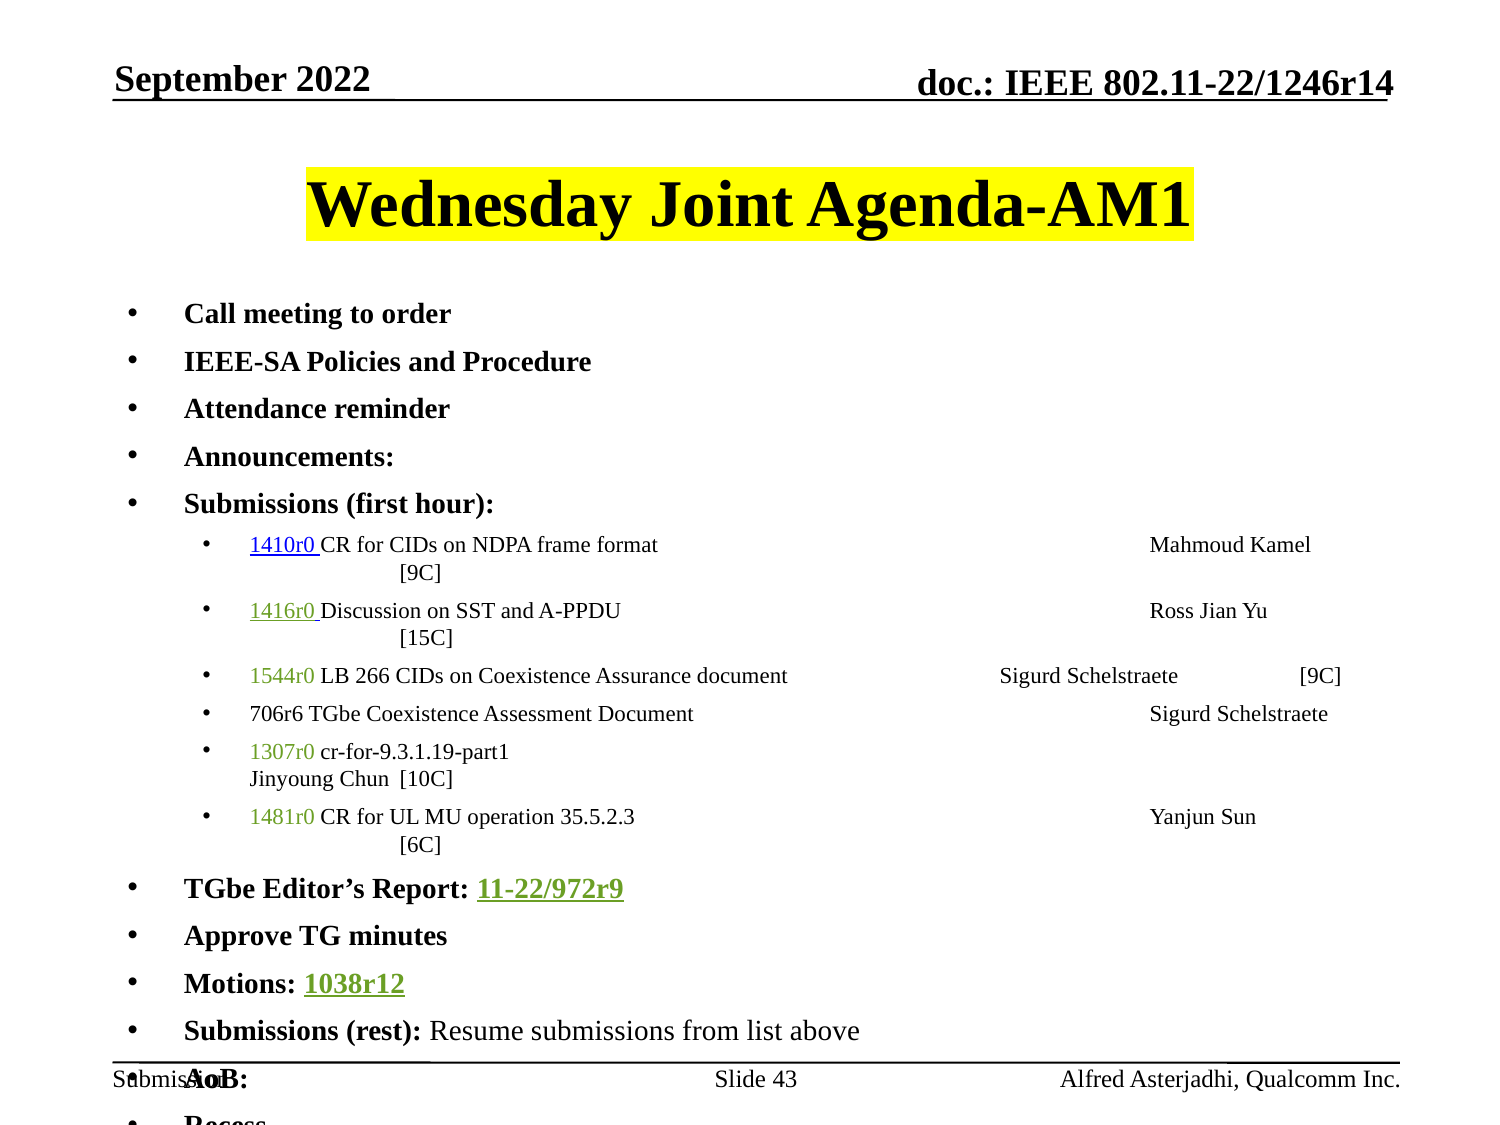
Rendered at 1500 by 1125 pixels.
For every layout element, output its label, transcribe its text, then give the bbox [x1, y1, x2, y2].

title Wednesday Joint Agenda-AM1 [112, 112, 1388, 286]
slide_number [114, 54, 423, 100]
footer Alfred Asterjadhi, Qualcomm Inc. [878, 1061, 1402, 1093]
list Call meeting to order IEEE-SA Policies and Procedure Attendance reminder Announcements: Submissions (first hour): 1410r0 CR for CIDs on NDPA frame format Mahmoud Kamel [9C] 1416r0 Discussion on SST and A-PPDU Ross Jian Yu [15C] 1544r0 LB 266 CIDs on Coexistence Assurance document Sigurd Schelstraete [9C] 706r6 TGbe Coexistence Assessment Document Sigurd Schelstraete 1307r0 cr-for-9.3.1.19-part1 Jinyoung Chun [10C] 1481r0 CR for UL MU operation 35.5.2.3 Yanjun Sun [6C] TGbe Editor’s Report: 11-22/972r9 Approve TG minutes Motions: 1038r12 Submissions (rest): Resume submissions from list above AoB: Recess [112, 286, 1388, 1063]
slide_number Slide 43 [712, 1061, 800, 1123]
